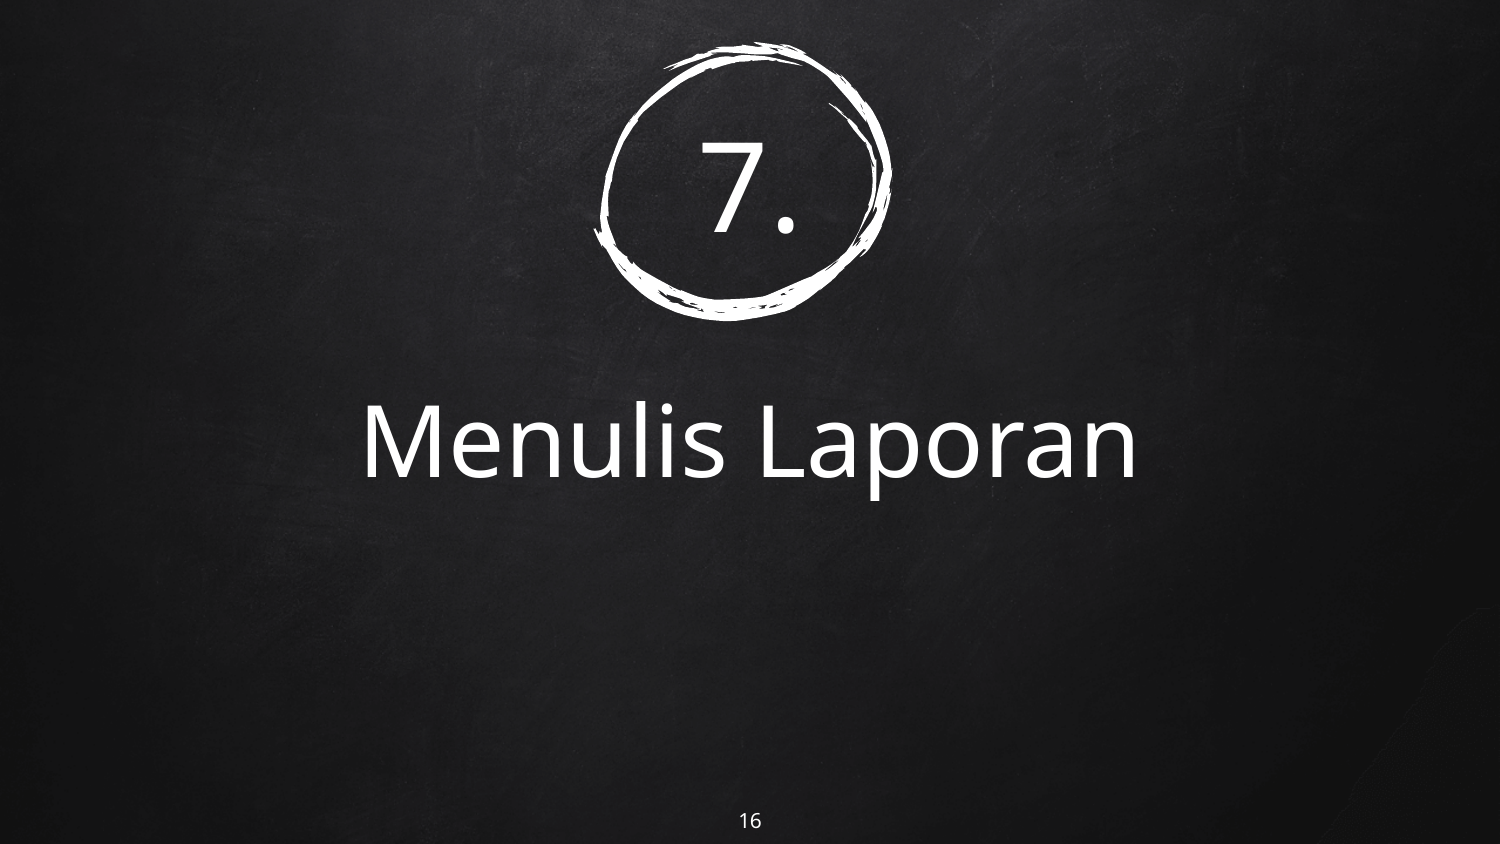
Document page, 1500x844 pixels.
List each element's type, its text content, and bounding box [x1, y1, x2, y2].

slide_number 16 [705, 792, 795, 844]
title 7. Menulis Laporan [112, 322, 1388, 513]
picture [0, 0, 1500, 844]
text_box [593, 41, 893, 322]
